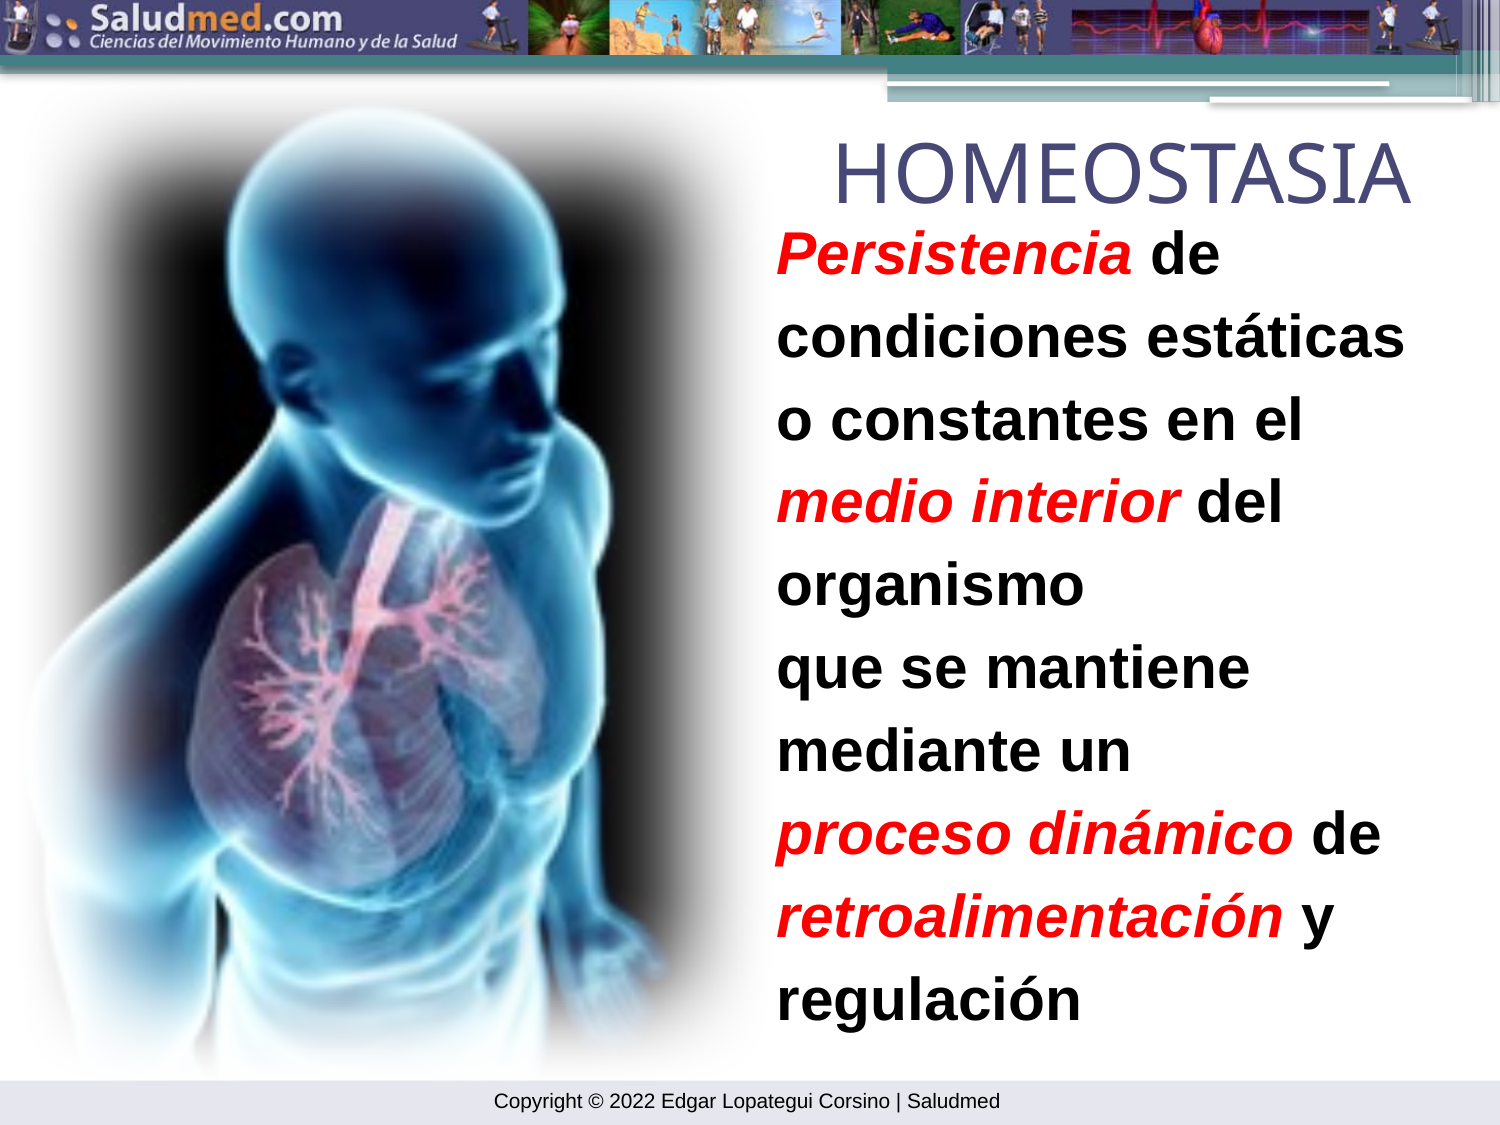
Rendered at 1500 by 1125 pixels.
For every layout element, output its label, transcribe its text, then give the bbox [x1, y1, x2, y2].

picture [0, 0, 1460, 55]
text_box Persistencia de condiciones estáticas o constantes en el medio interior del organismo que se mantiene mediante un proceso dinámico de retroalimentación y regulación [786, 208, 1436, 1059]
picture [11, 66, 780, 1091]
text_box HOMEOSTASIA [786, 129, 1483, 210]
